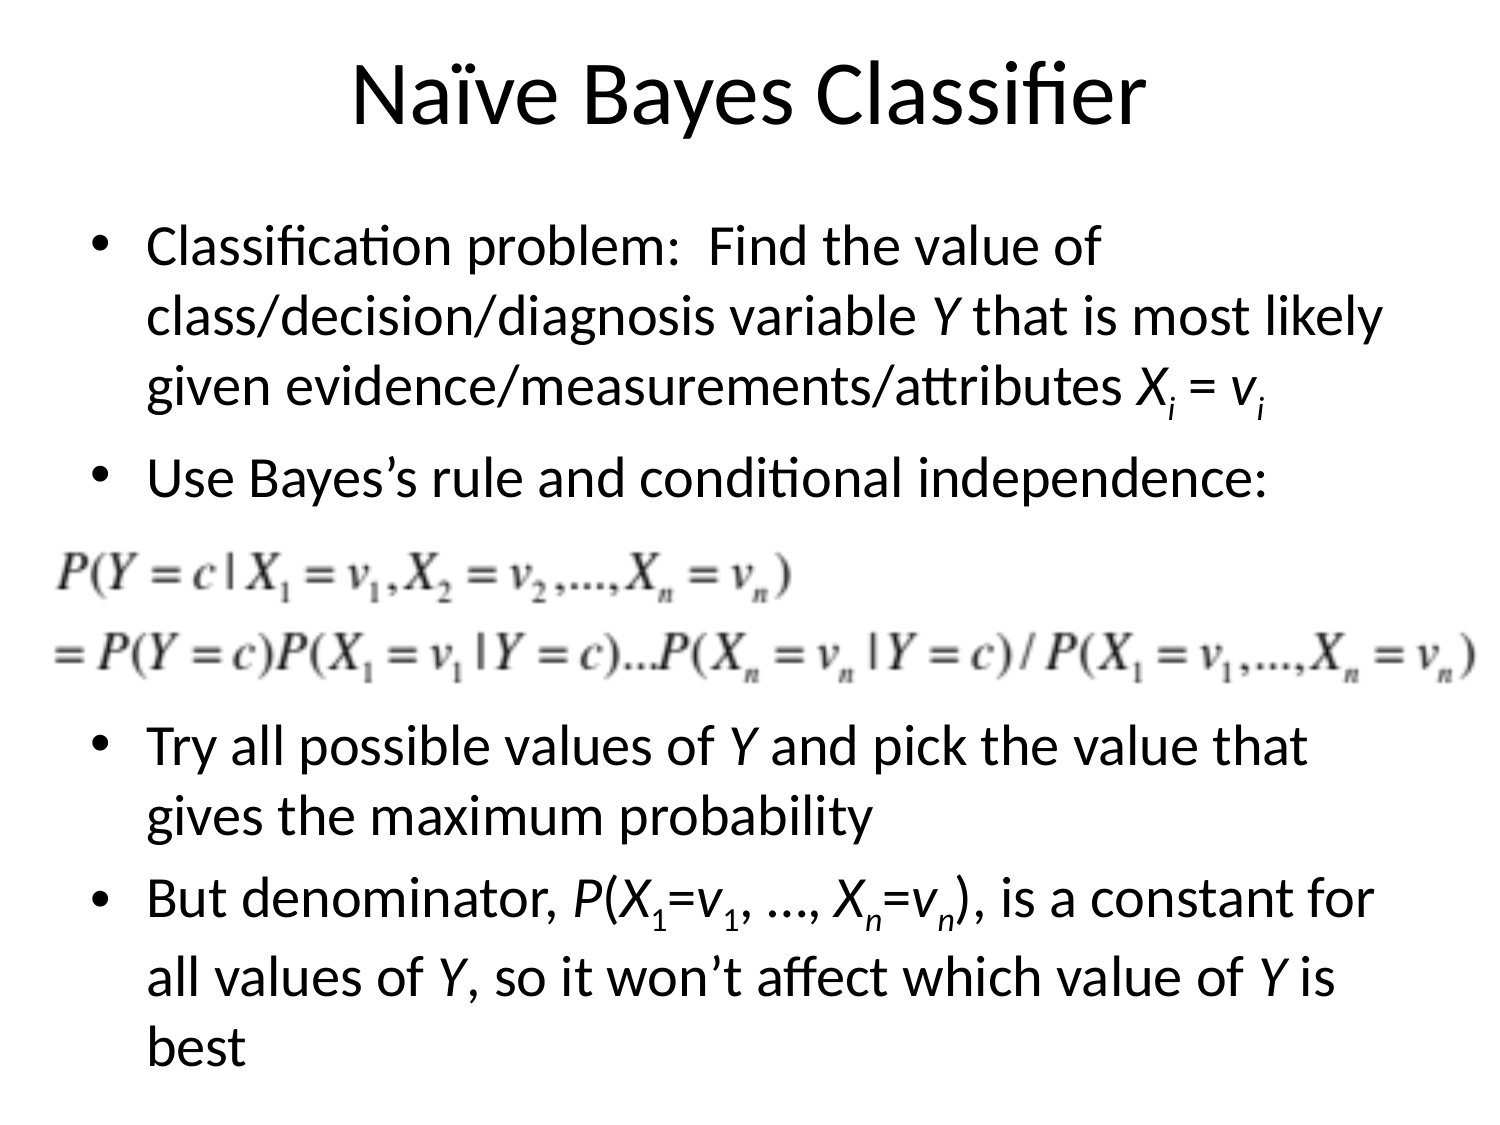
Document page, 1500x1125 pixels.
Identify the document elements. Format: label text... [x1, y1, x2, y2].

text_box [49, 537, 1482, 688]
list Classification problem: Find the value of class/decision/diagnosis variable Y that is most likely given evidence/measurements/attributes Xi = vi Use Bayes’s rule and conditional independence: Try all possible values of Y and pick the value that gives the maximum probability But denominator, P(X1=v1, …, Xn=vn), is a constant for all values of Y, so it won’t affect which value of Y is best [75, 697, 1450, 1100]
title Naïve Bayes Classifier [75, 0, 1425, 175]
list Classification problem: Find the value of class/decision/diagnosis variable Y that is most likely given evidence/measurements/attributes Xi = vi Use Bayes’s rule and conditional independence: Try all possible values of Y and pick the value that gives the maximum probability But denominator, P(X1=v1, …, Xn=vn), is a constant for all values of Y, so it won’t affect which value of Y is best [75, 200, 1450, 535]
